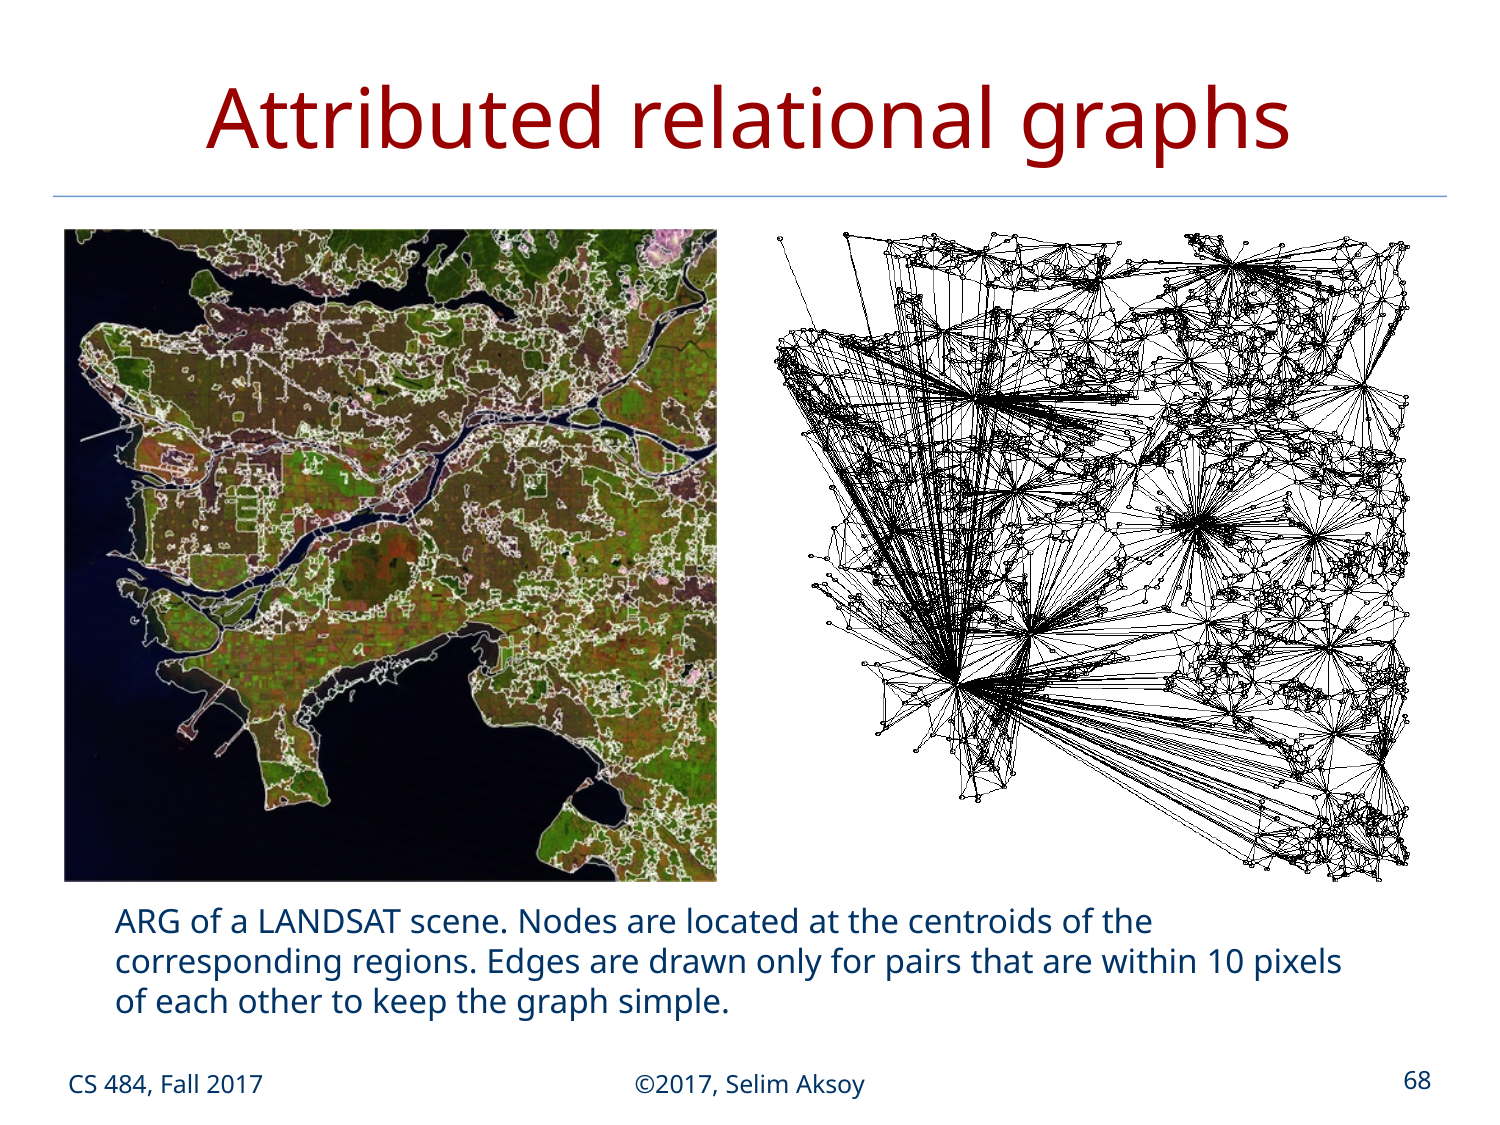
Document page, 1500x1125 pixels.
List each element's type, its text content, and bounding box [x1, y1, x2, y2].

picture [773, 231, 1410, 882]
slide_number 68 [1134, 1052, 1448, 1107]
picture [64, 229, 717, 882]
slide_number CS 484, Fall 2017 [52, 1052, 366, 1107]
footer ©2017, Selim Aksoy [511, 1052, 988, 1107]
text_box ARG of a LANDSAT scene. Nodes are located at the centroids of the corresponding regions. Edges are drawn only for pairs that are within 10 pixels of each other to keep the graph simple. [100, 893, 1400, 1028]
title Attributed relational graphs [53, 31, 1447, 173]
